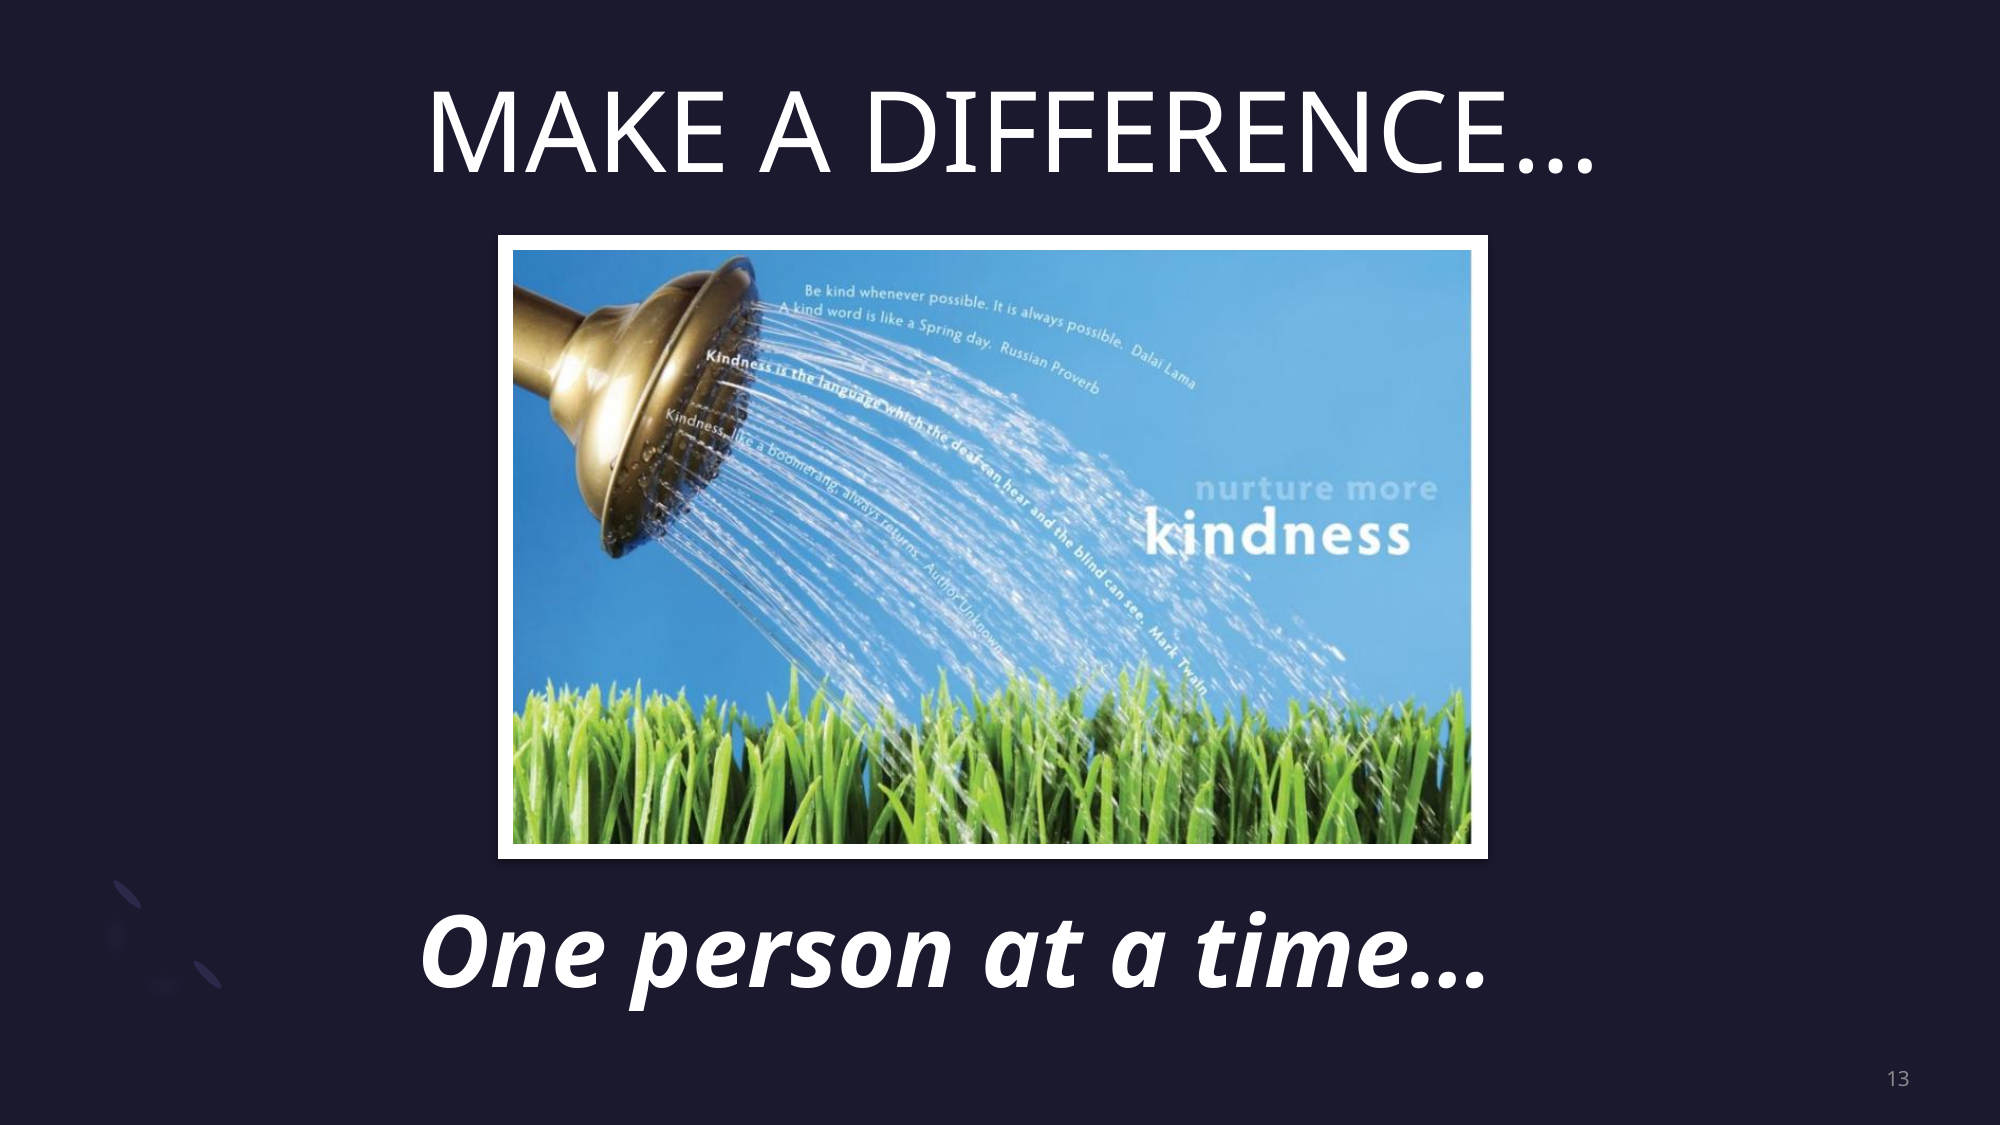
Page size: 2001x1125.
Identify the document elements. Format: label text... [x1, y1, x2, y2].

slide_number 13 [1632, 1067, 1910, 1093]
title MAKE A DIFFERENCE… [337, 75, 1688, 263]
picture [512, 249, 1474, 845]
list One person at a time… [399, 875, 1663, 1025]
